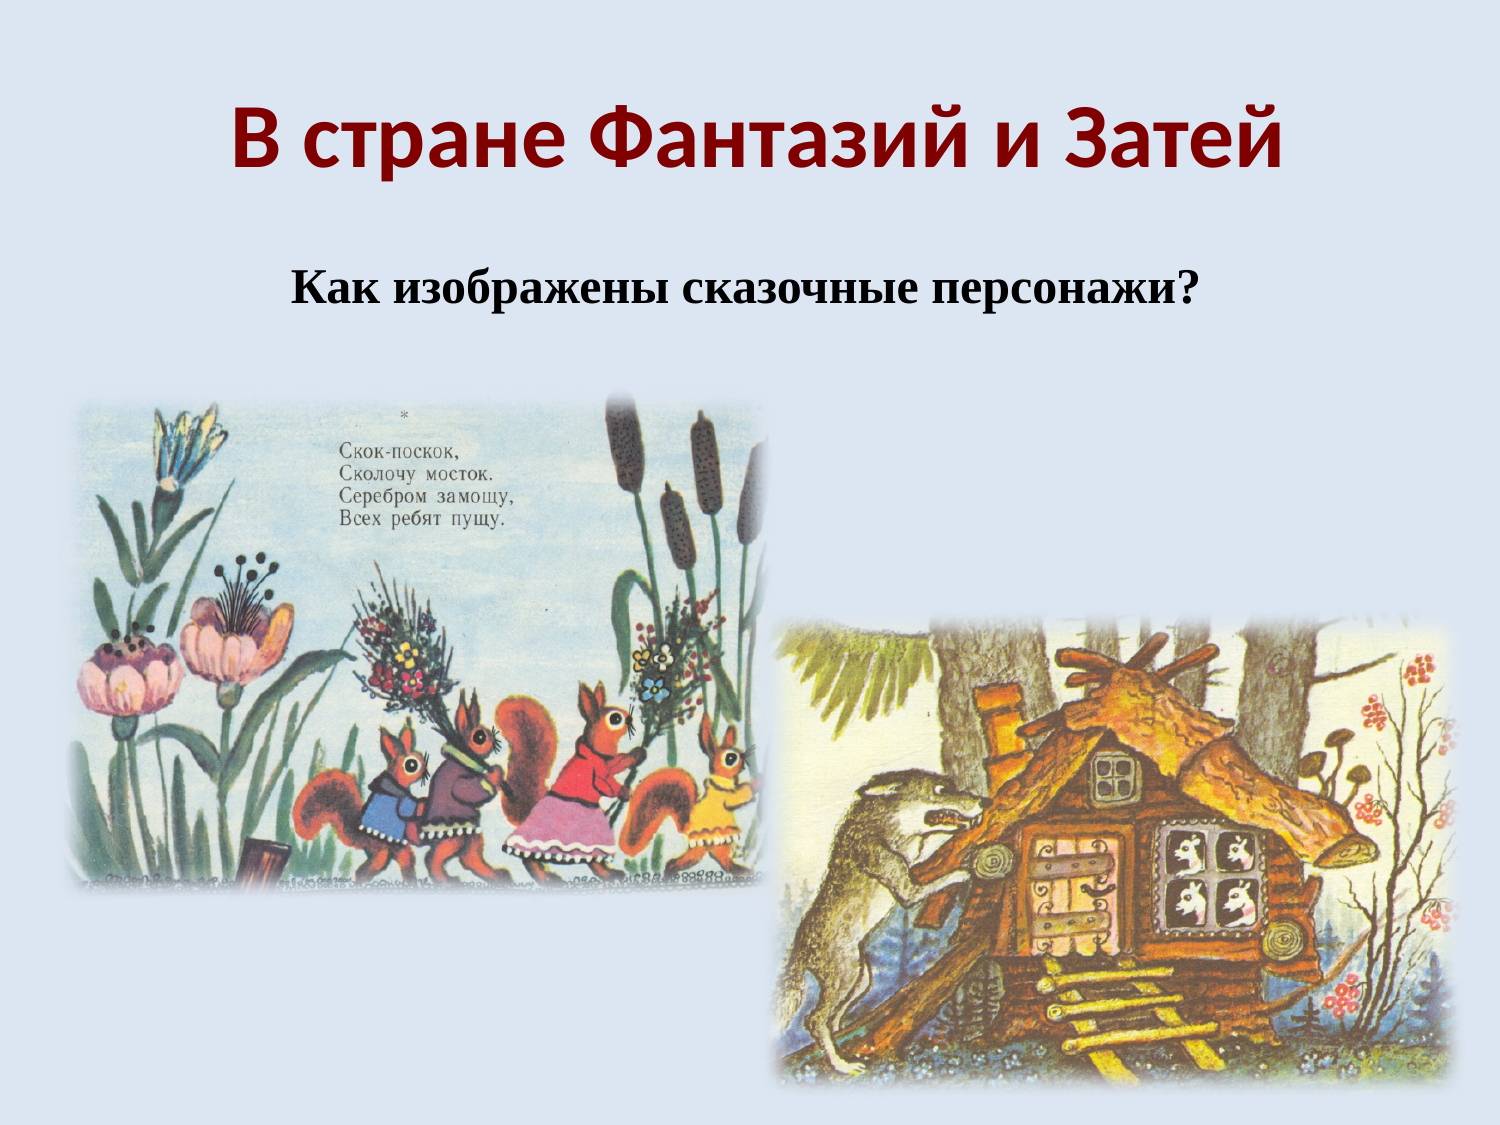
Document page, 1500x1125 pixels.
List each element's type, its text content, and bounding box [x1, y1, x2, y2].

title В стране Фантазий и Затей [105, 37, 1413, 225]
text_box Как изображены сказочные персонажи? [152, 246, 1340, 321]
picture [58, 386, 1466, 1099]
